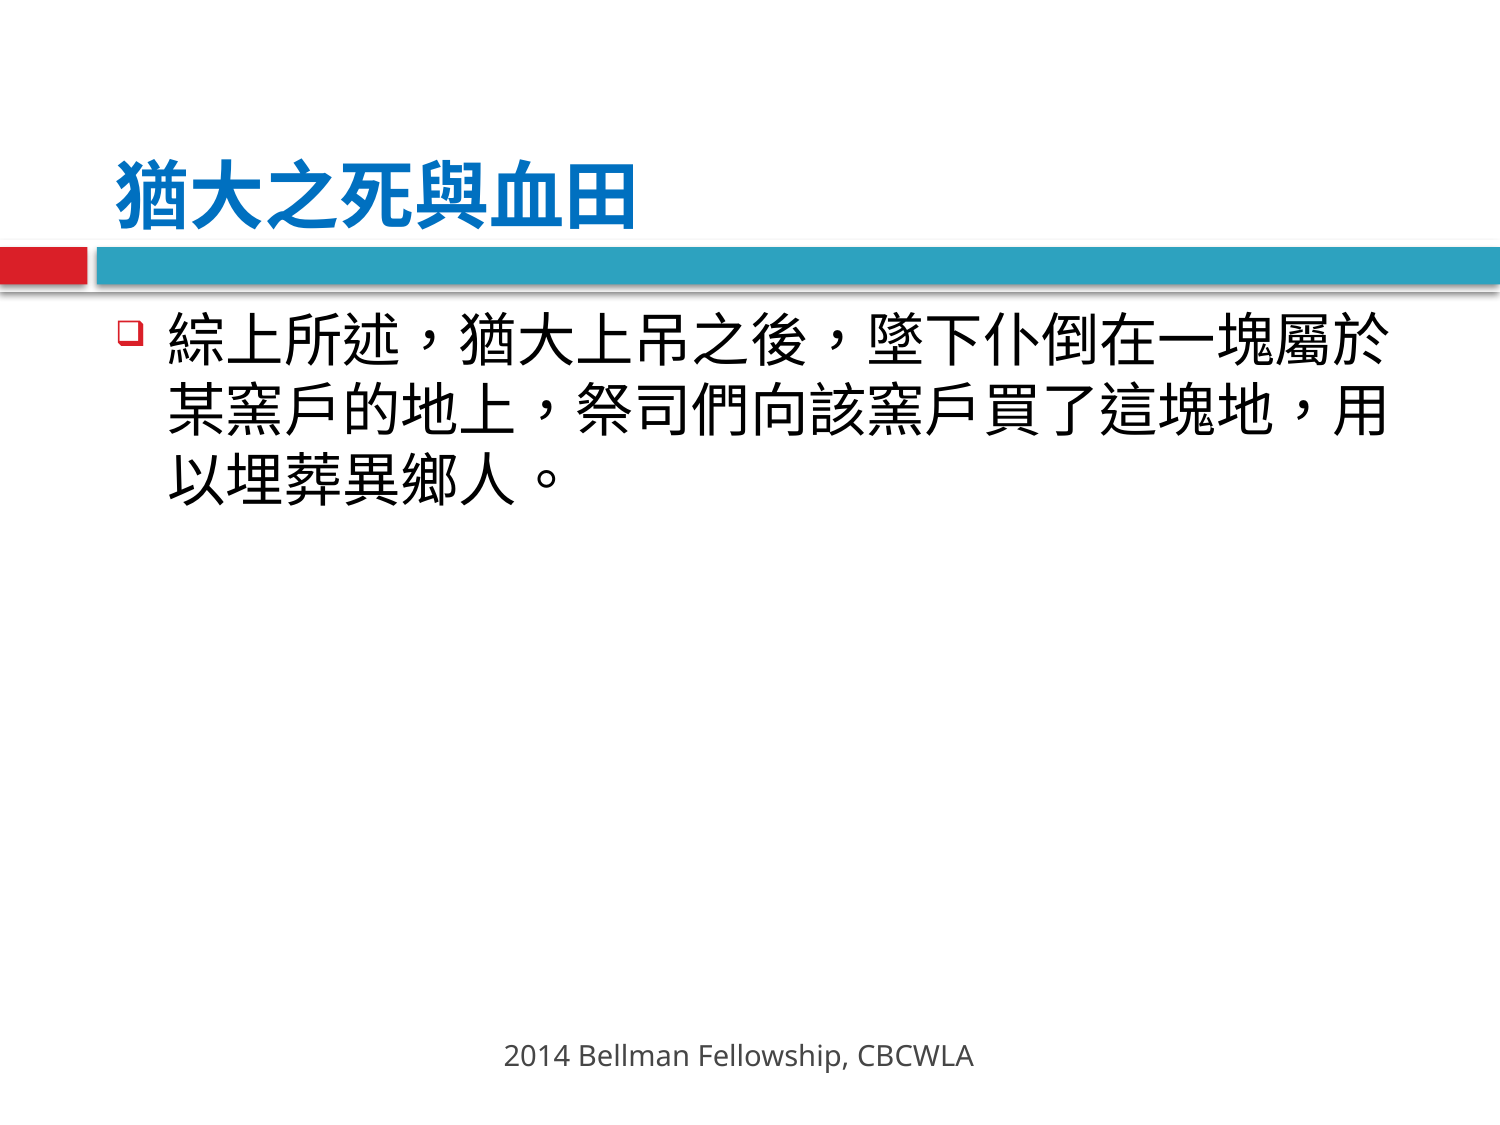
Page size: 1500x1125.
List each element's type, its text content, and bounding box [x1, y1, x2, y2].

list 綜上所述，猶大上吊之後，墜下仆倒在一塊屬於某窯戶的地上，祭司們向該窯戶買了這塊地，用以埋葬異鄉人。 [100, 295, 1438, 1005]
footer 2014 Bellman Fellowship, CBCWLA [99, 1024, 990, 1085]
title 猶大之死與血田 [99, 25, 1438, 246]
